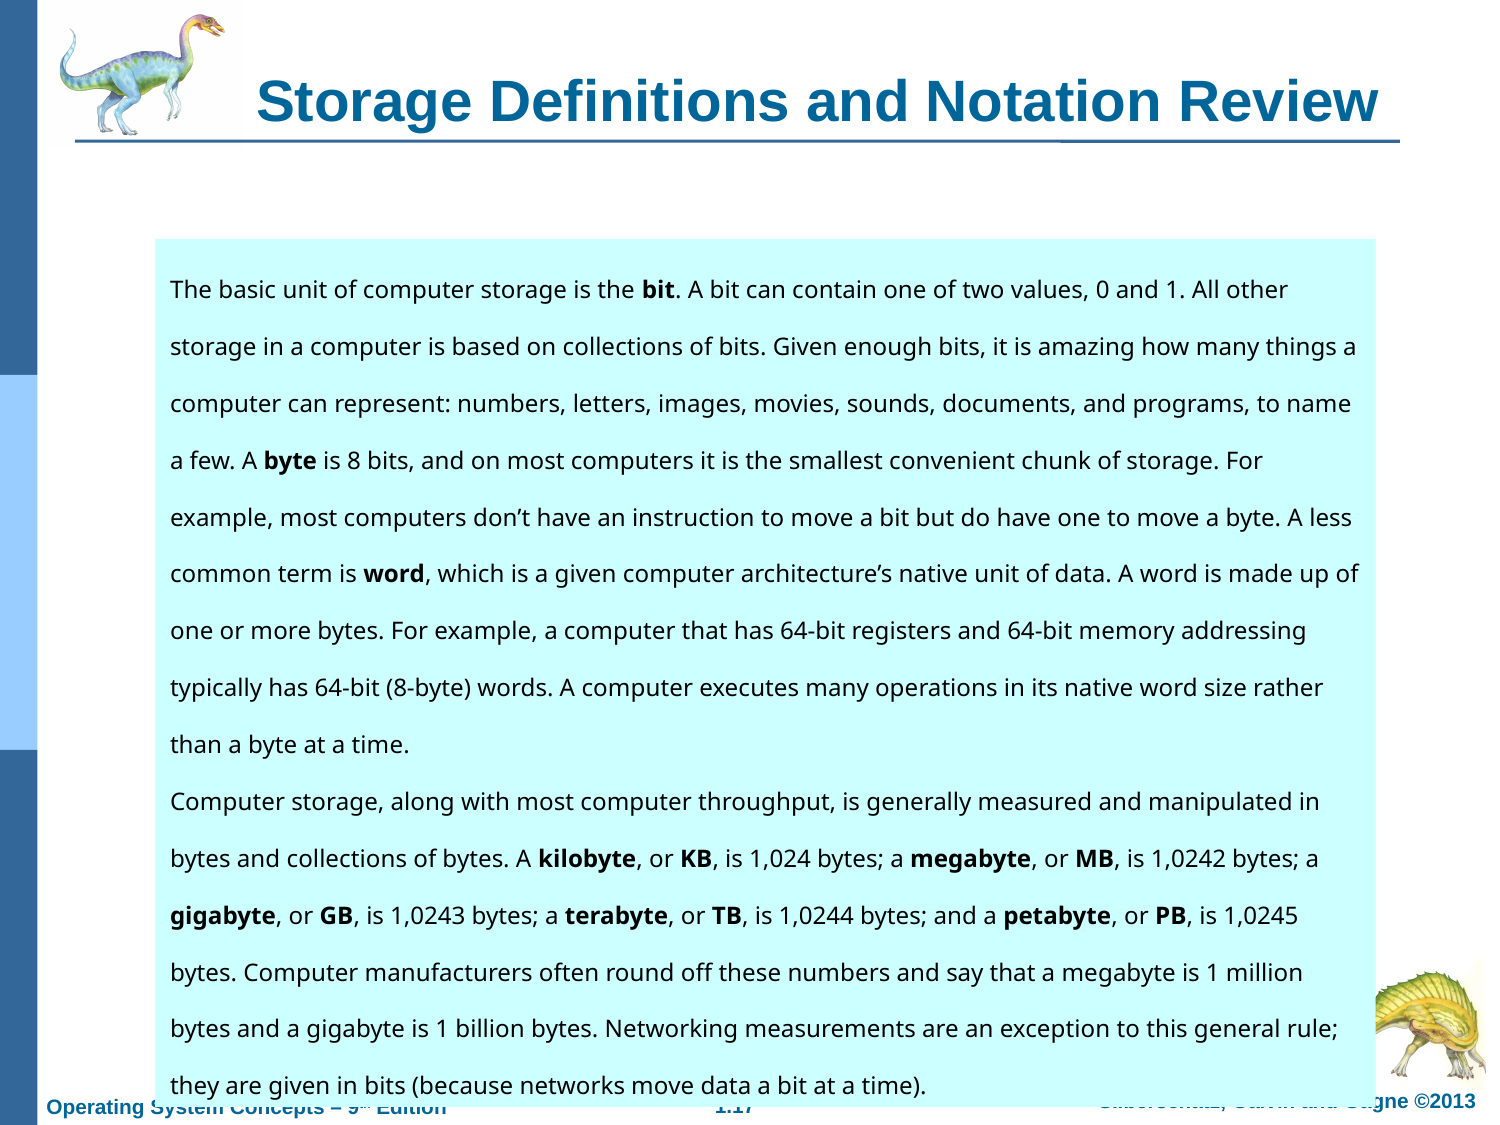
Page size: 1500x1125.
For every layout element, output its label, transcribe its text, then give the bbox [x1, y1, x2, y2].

picture [46, 0, 243, 149]
title Storage Definitions and Notation Review [211, 45, 1425, 141]
text_box The basic unit of computer storage is the bit. A bit can contain one of two values, 0 and 1. All other storage in a computer is based on collections of bits. Given enough bits, it is amazing how many things a computer can represent: numbers, letters, images, movies, sounds, documents, and programs, to name a few. A byte is 8 bits, and on most computers it is the smallest convenient chunk of storage. For example, most computers don’t have an instruction to move a bit but do have one to move a byte. A less common term is word, which is a given computer architecture’s native unit of data. A word is made up of one or more bytes. For example, a computer that has 64-bit registers and 64-bit memory addressing typically has 64-bit (8-byte) words. A computer executes many operations in its native word size rather than a byte at a time. Computer storage, along with most computer throughput, is generally measured and manipulated in bytes and collections of bytes. A kilobyte, or KB, is 1,024 bytes; a megabyte, or MB, is 1,0242 bytes; a gigabyte, or GB, is 1,0243 bytes; a terabyte, or TB, is 1,0244 bytes; and a petabyte, or PB, is 1,0245 bytes. Computer manufacturers often round off these numbers and say that a megabyte is 1 million bytes and a gigabyte is 1 billion bytes. Networking measurements are an exception to this general rule; they are given in bits (because networks move data a bit at a time). [155, 239, 1376, 1107]
picture [1376, 959, 1486, 1090]
